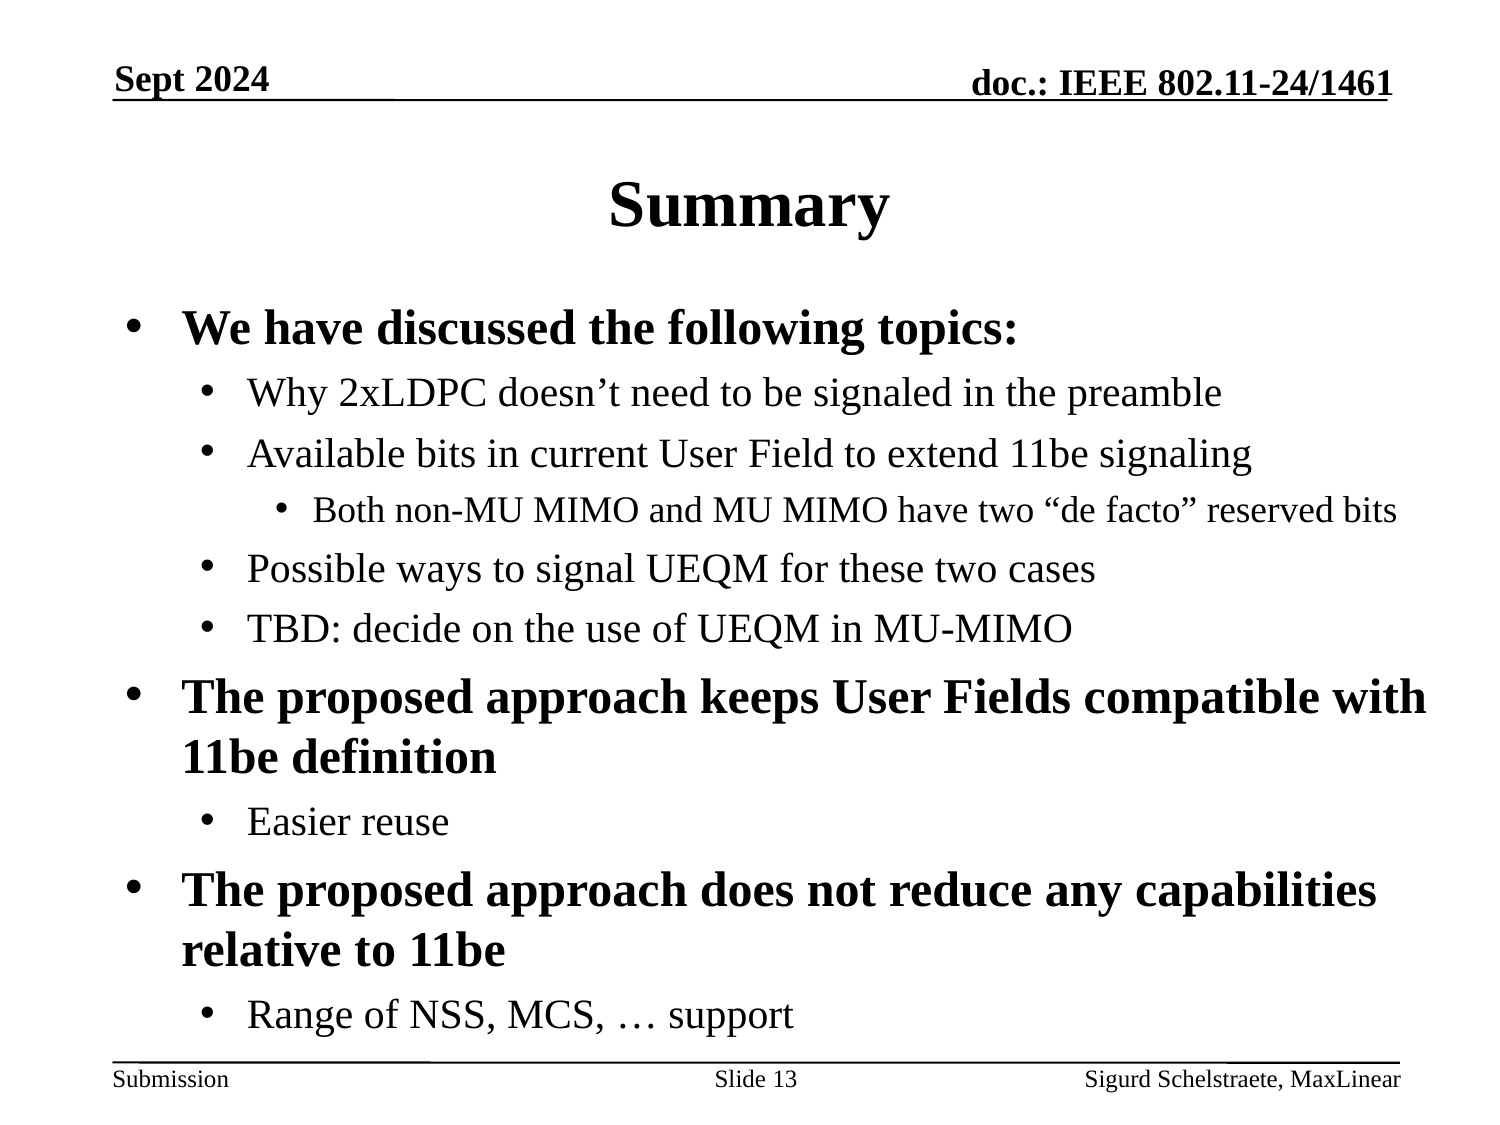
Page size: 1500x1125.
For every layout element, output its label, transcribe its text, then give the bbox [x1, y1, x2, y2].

title Summary [112, 112, 1388, 286]
slide_number Slide 13 [712, 1061, 800, 1123]
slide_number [114, 54, 423, 100]
footer Sigurd Schelstraete, MaxLinear [878, 1061, 1402, 1093]
list We have discussed the following topics: Why 2xLDPC doesn’t need to be signaled in the preamble Available bits in current User Field to extend 11be signaling Both non-MU MIMO and MU MIMO have two “de facto” reserved bits Possible ways to signal UEQM for these two cases TBD: decide on the use of UEQM in MU-MIMO The proposed approach keeps User Fields compatible with 11be definition Easier reuse The proposed approach does not reduce any capabilities relative to 11be Range of NSS, MCS, … support [109, 286, 1448, 963]
